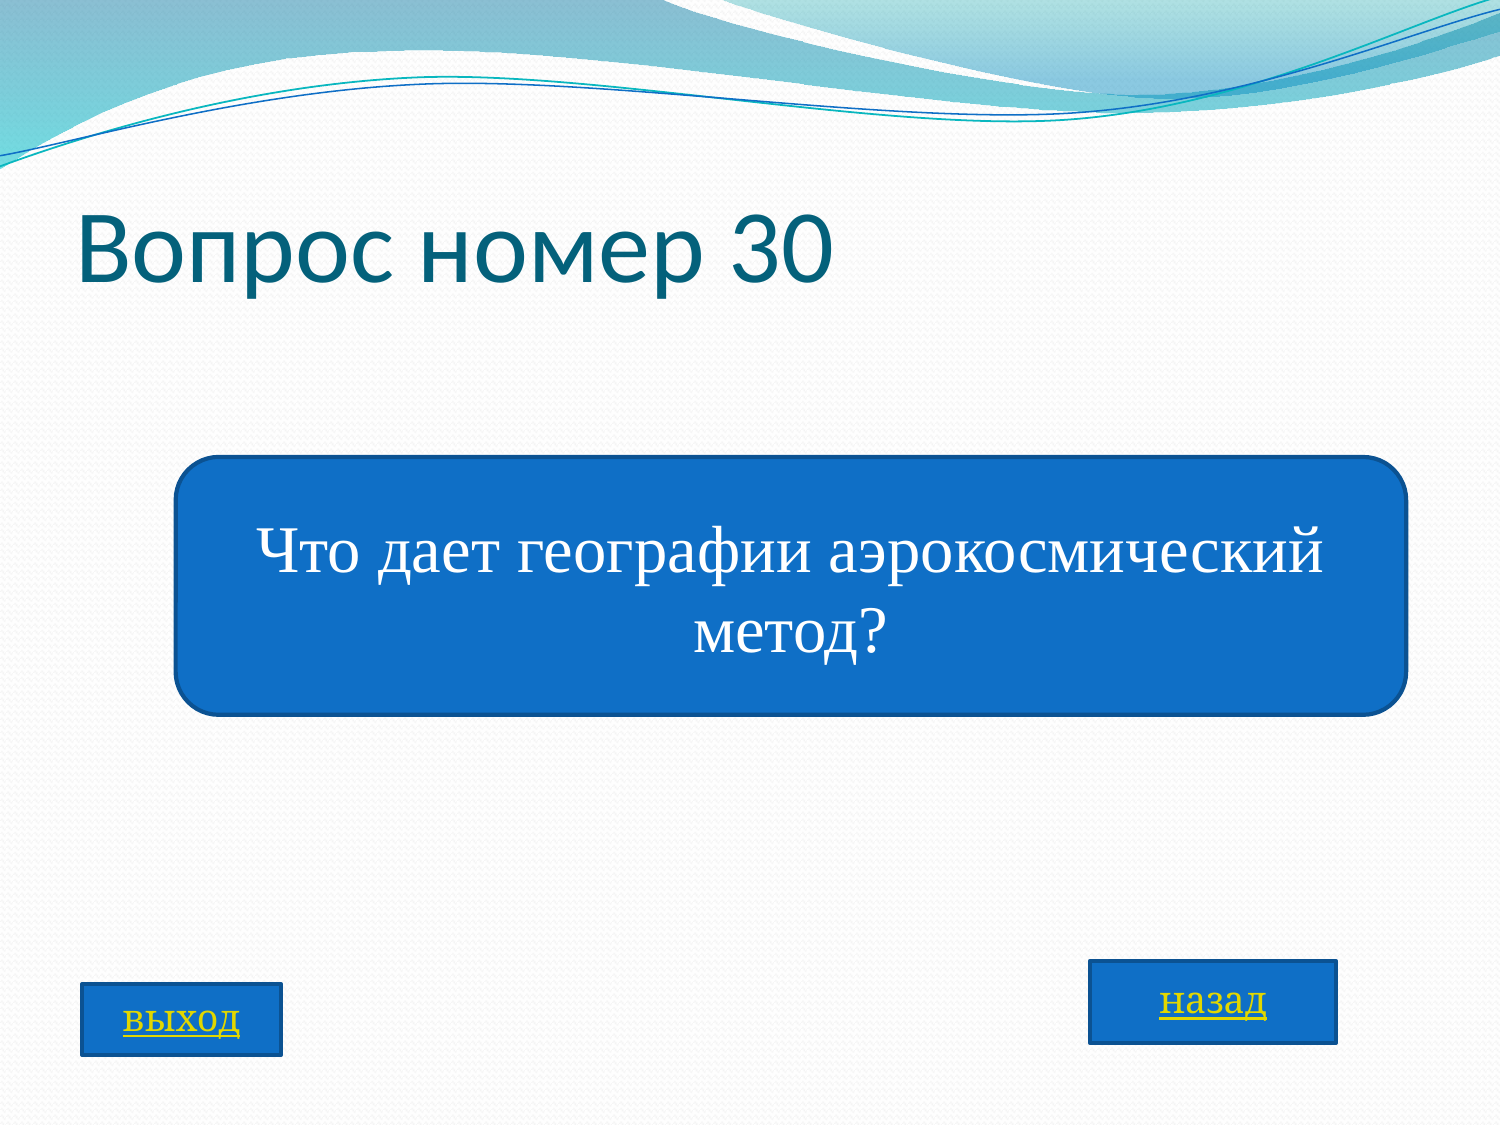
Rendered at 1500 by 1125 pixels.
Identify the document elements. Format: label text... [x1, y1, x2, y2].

text_box Что дает географии аэрокосмический метод? [173, 454, 1409, 717]
text_box назад [1088, 959, 1338, 1045]
text_box выход [80, 982, 283, 1057]
title Вопрос номер 30 [75, 115, 1425, 303]
